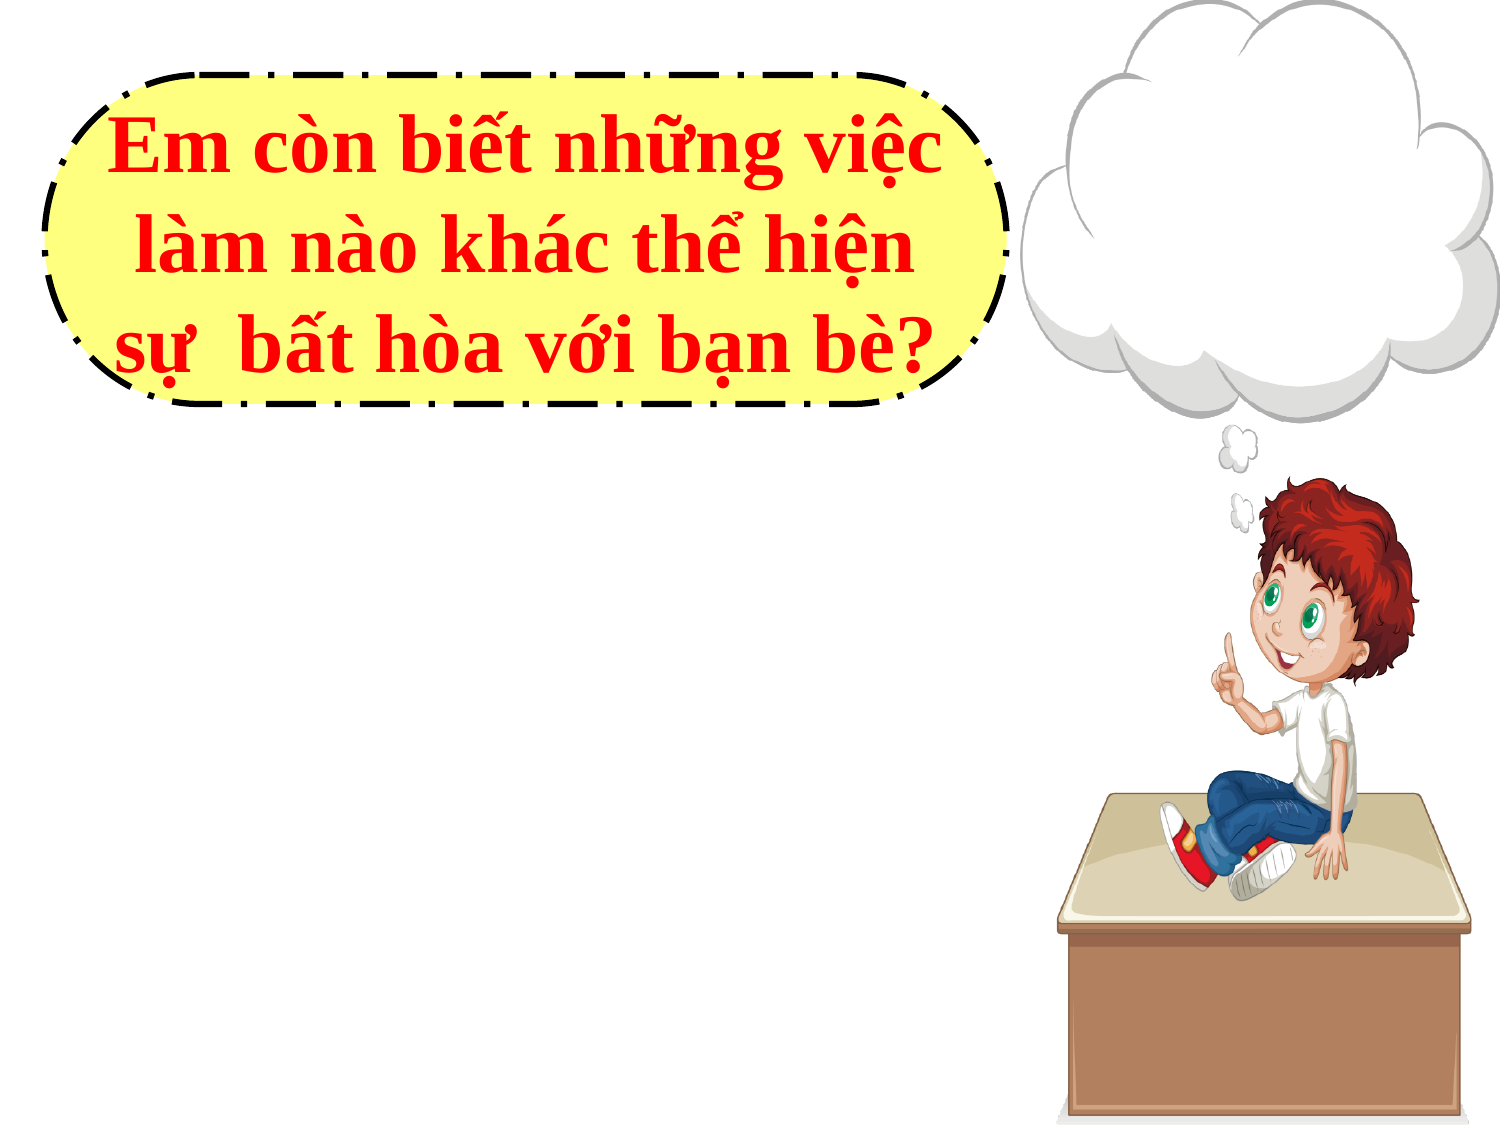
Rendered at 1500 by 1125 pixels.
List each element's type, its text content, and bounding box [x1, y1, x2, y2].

text_box Em còn biết những việc làm nào khác thể hiện sự bất hòa với bạn bè? [44, 75, 1007, 404]
picture [1019, 0, 1500, 1125]
